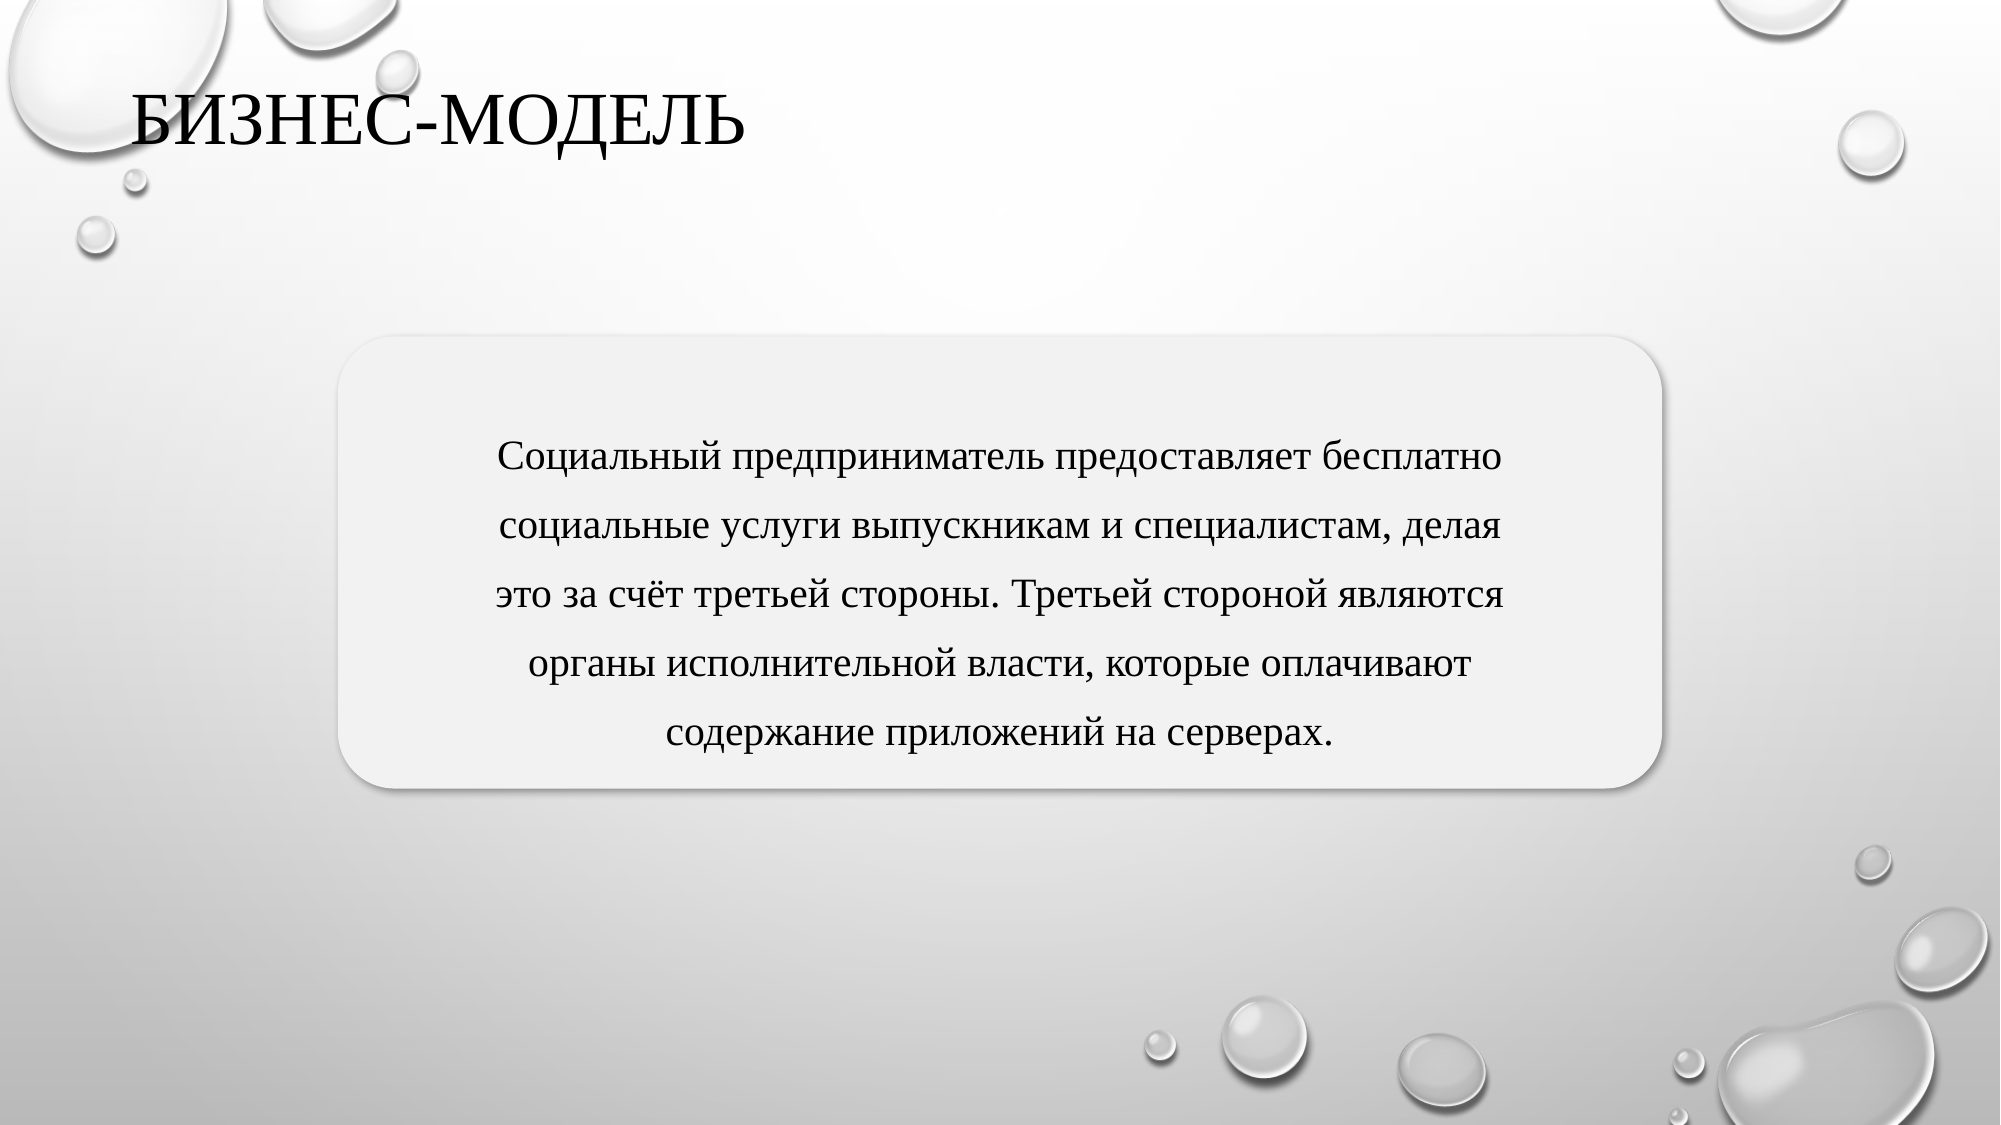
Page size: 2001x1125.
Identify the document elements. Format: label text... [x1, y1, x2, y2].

text_box [336, 335, 1664, 790]
text_box БИЗНЕС-МОДЕЛЬ [115, 28, 1801, 169]
text_box Социальный предприниматель предоставляет бесплатно социальные услуги выпускникам и специалистам, делая это за счёт третьей стороны. Третьей стороной являются органы исполнительной власти, которые оплачивают содержание приложений на серверах. [455, 401, 1545, 762]
picture [0, 0, 2000, 1125]
